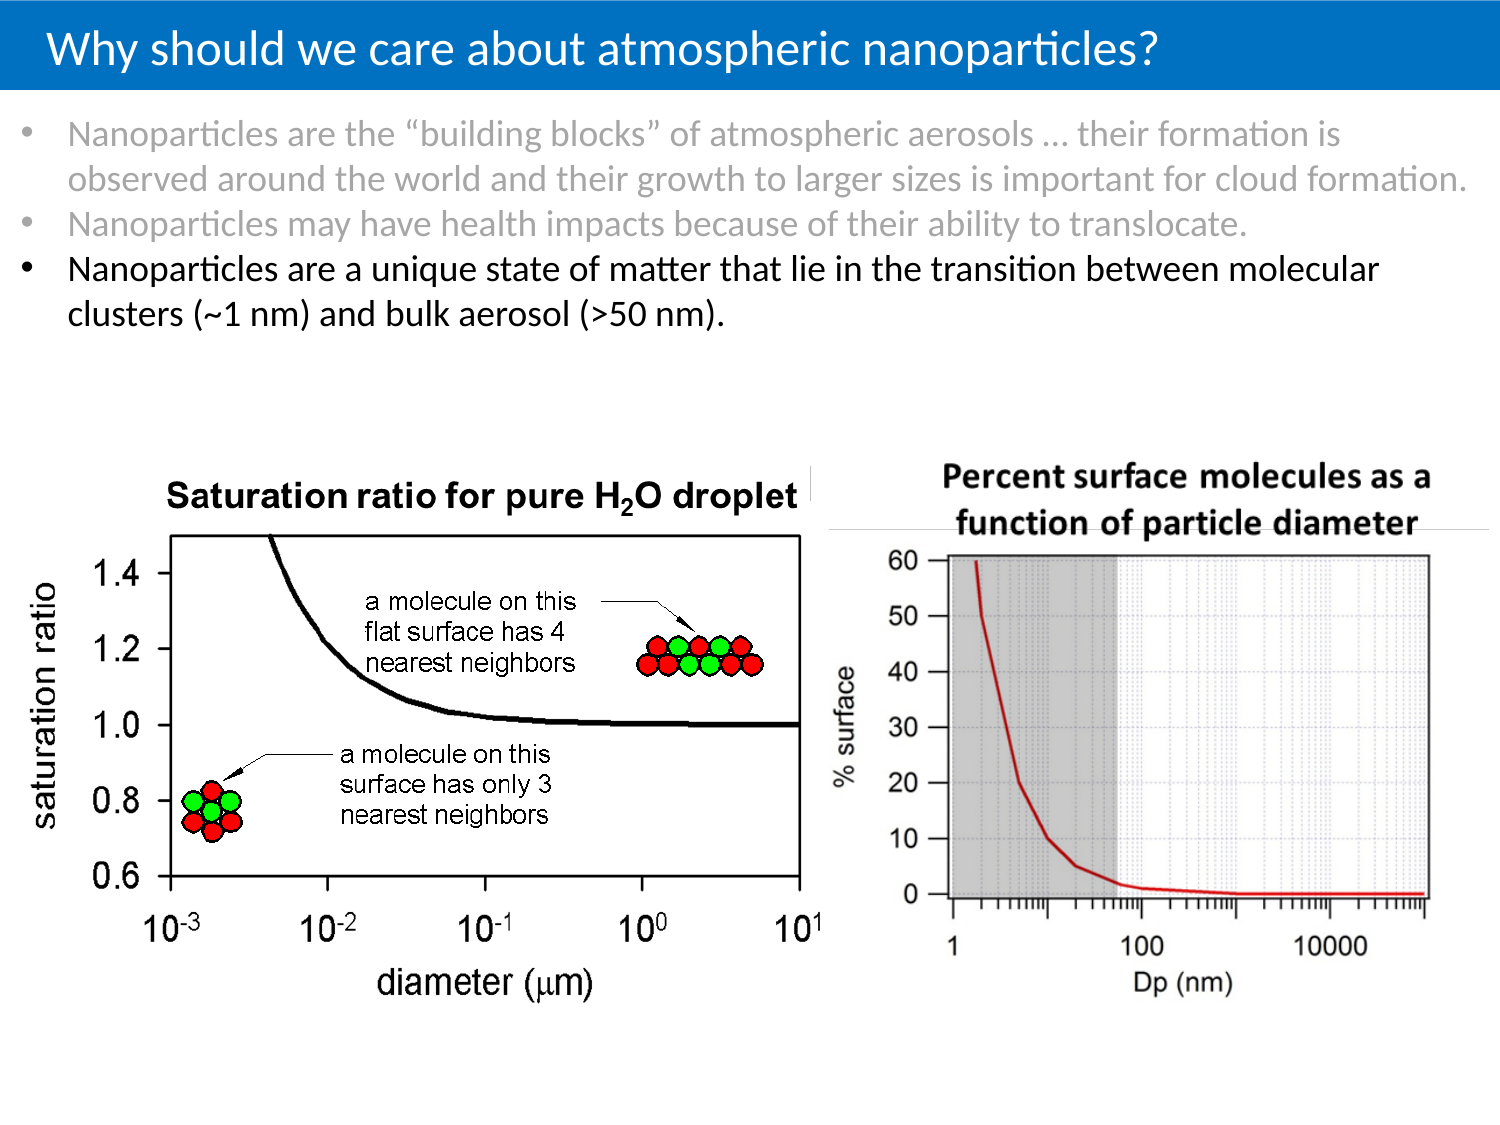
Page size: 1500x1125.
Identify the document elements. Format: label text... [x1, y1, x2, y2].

picture [17, 440, 1490, 1028]
text_box Why should we care about atmospheric nanoparticles? [0, 0, 1500, 90]
text_box Nanoparticles are the “building blocks” of atmospheric aerosols … their formation is observed around the world and their growth to larger sizes is important for cloud formation. Nanoparticles may have health impacts because of their ability to translocate. Nanoparticles are a unique state of matter that lie in the transition between molecular clusters (~1 nm) and bulk aerosol (>50 nm). [5, 101, 1489, 342]
